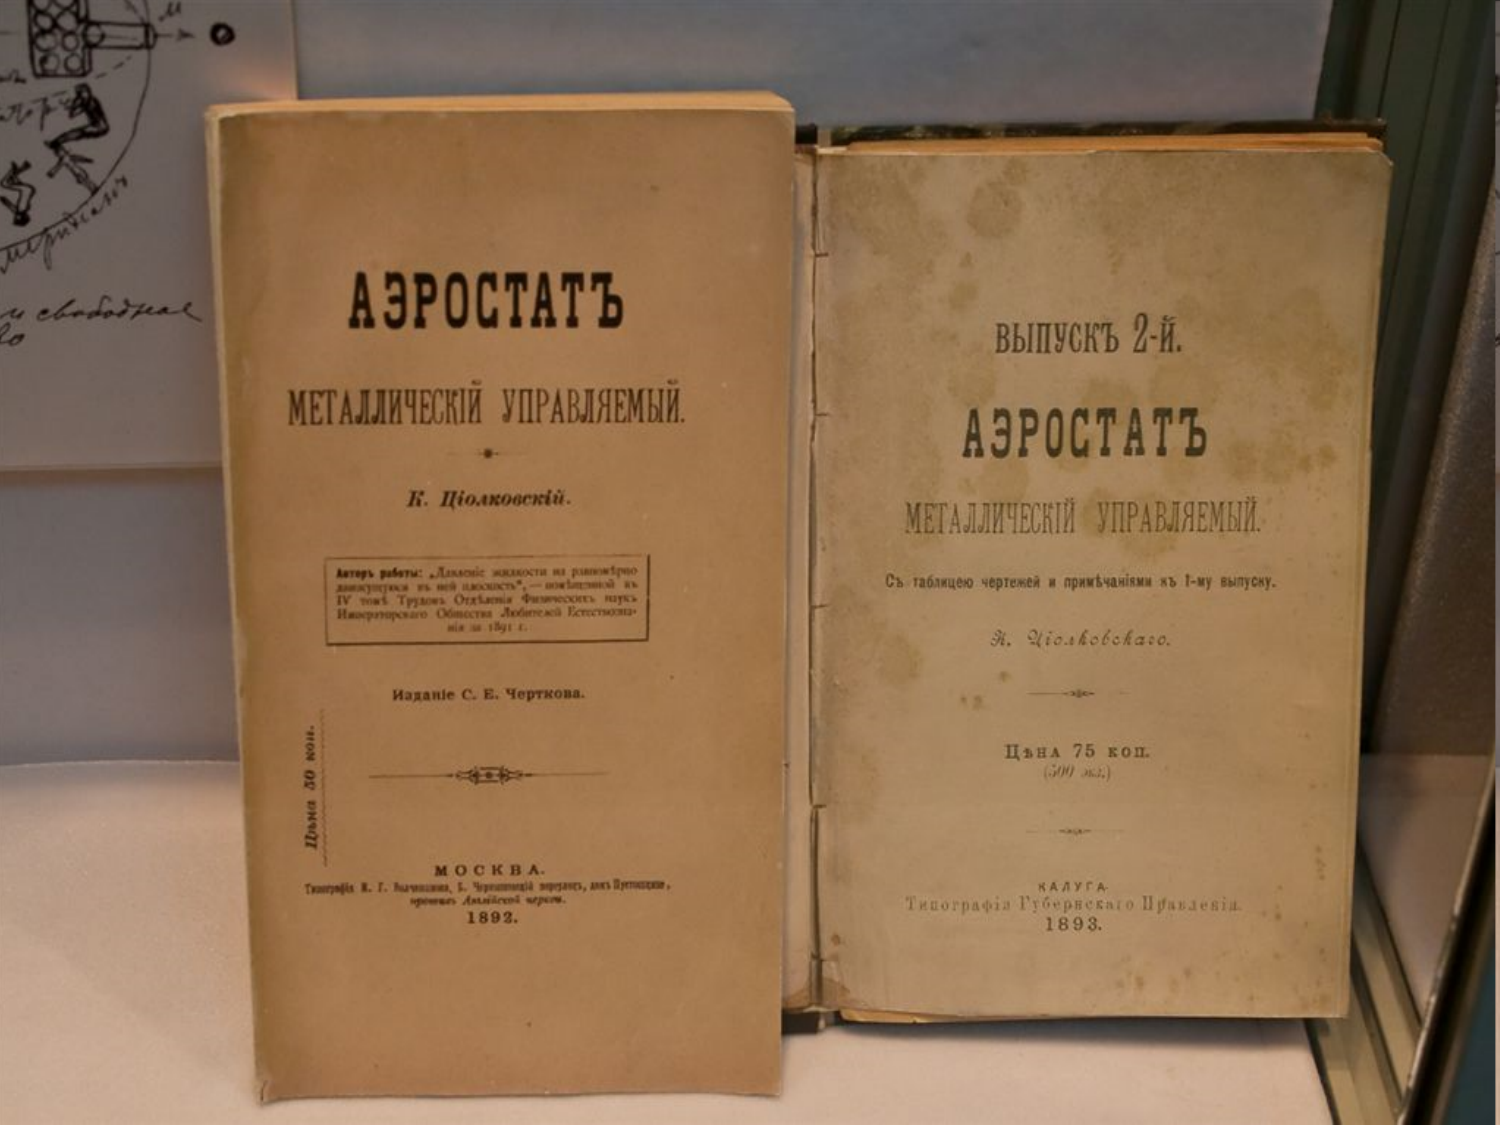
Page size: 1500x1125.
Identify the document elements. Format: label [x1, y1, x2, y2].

list [0, 0, 1500, 1125]
